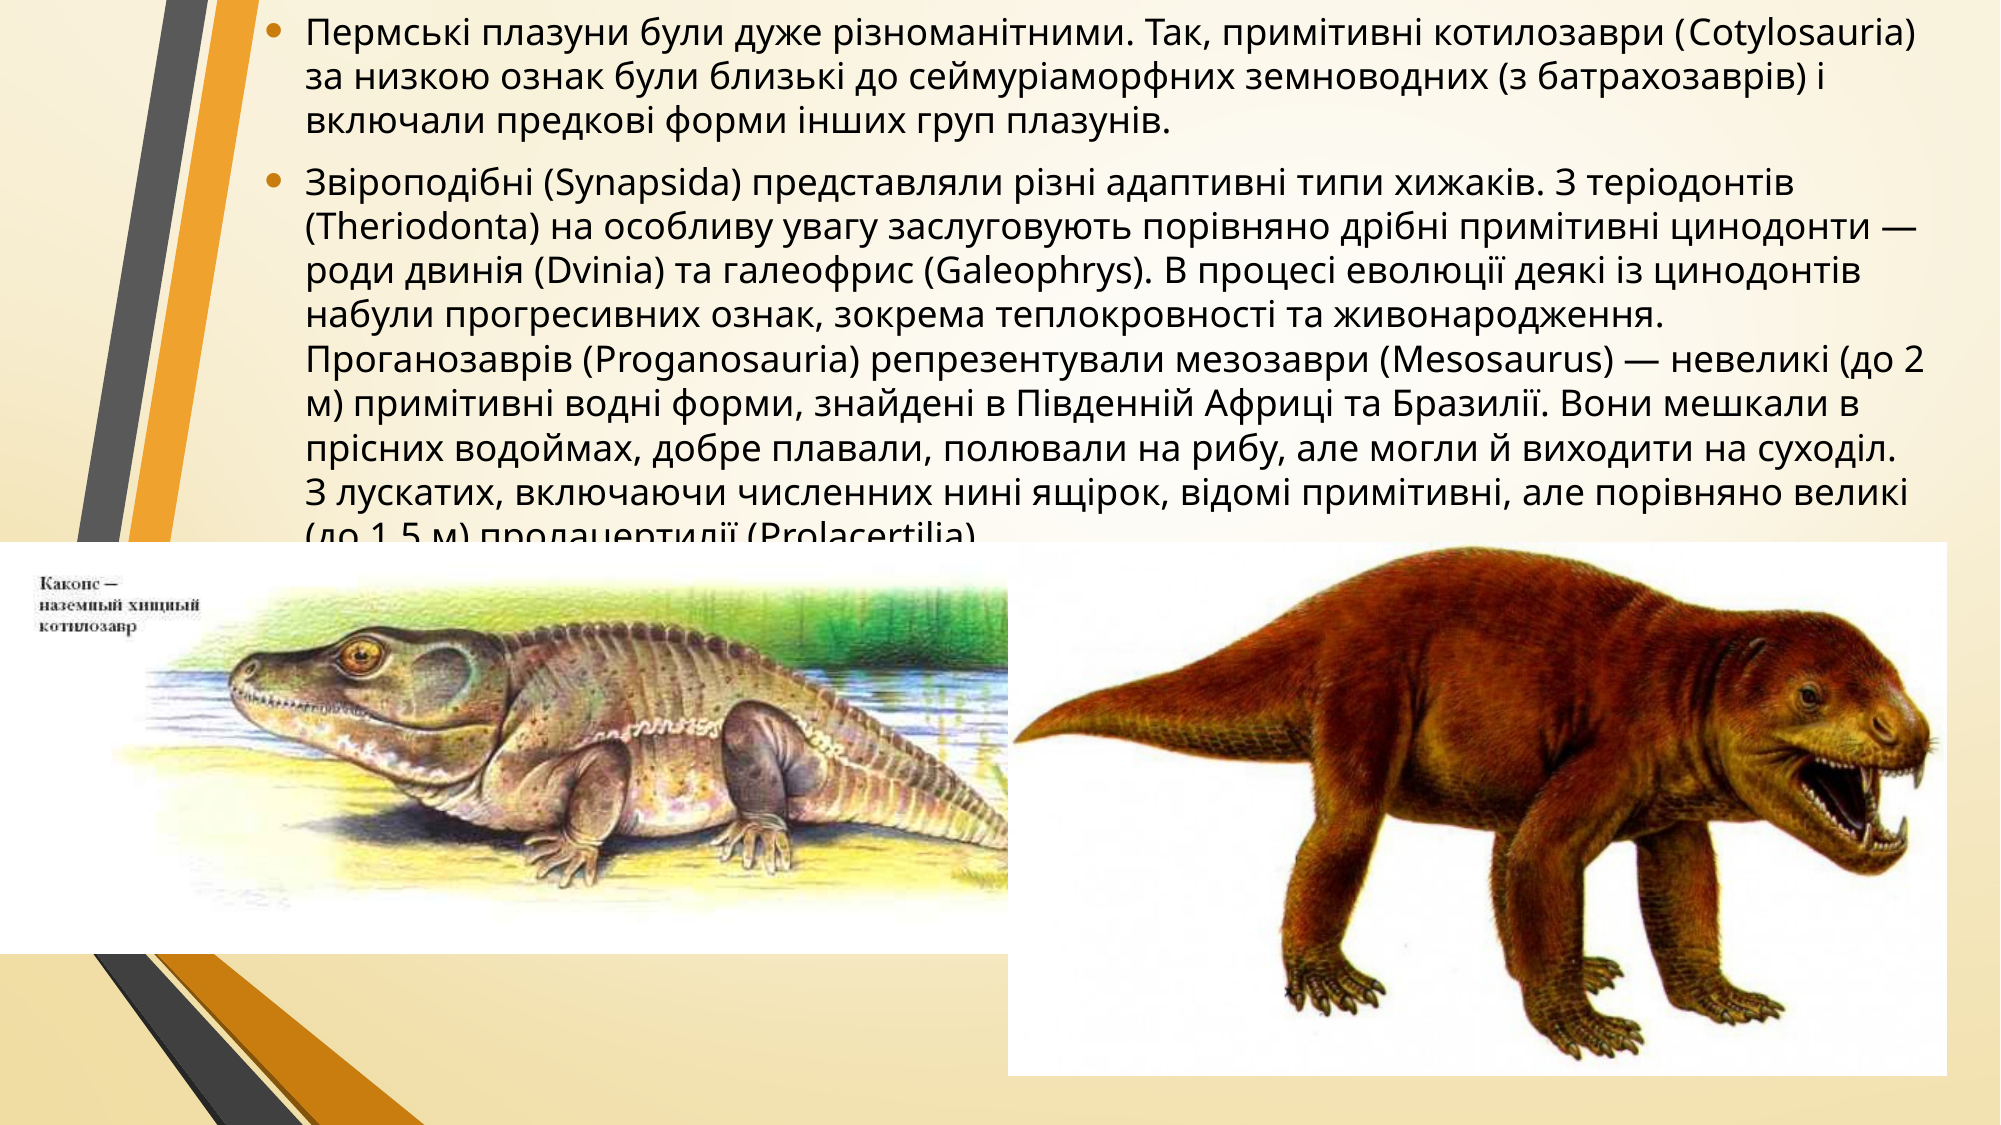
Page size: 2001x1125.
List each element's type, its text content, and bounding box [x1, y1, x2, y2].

picture [0, 542, 1947, 1076]
list Пермські плазуни були дуже різноманітними. Так, примітивні котилозаври (Cotylosauria) за низкою ознак були близькі до сеймуріаморфних земноводних (з батрахозаврів) і включали предкові форми інших груп плазунів. Звіроподібні (Synapsida) представляли різні адаптивні типи хижаків. З теріодонтів (Theriodonta) на особливу увагу заслуговують порівняно дрібні примітивні цинодонти — роди двинія (Dvinia) та галеофрис (Galeophrys). В процесі еволюції деякі із цинодонтів набули прогресивних ознак, зокрема теплокровності та живонародження. Проганозаврів (Proganosauria) репрезентували мезозаври (Mesosaurus) — невеликі (до 2 м) примітивні водні форми, знайдені в Південній Африці та Бразилії. Вони мешкали в прісних водоймах, добре плавали, полювали на рибу, але могли й виходити на суходіл. З лускатих, включаючи численних нині ящірок, відомі примітивні, але порівняно великі (до 1,5 м) пролацертилії (Prolacertilia). [249, 0, 1947, 542]
